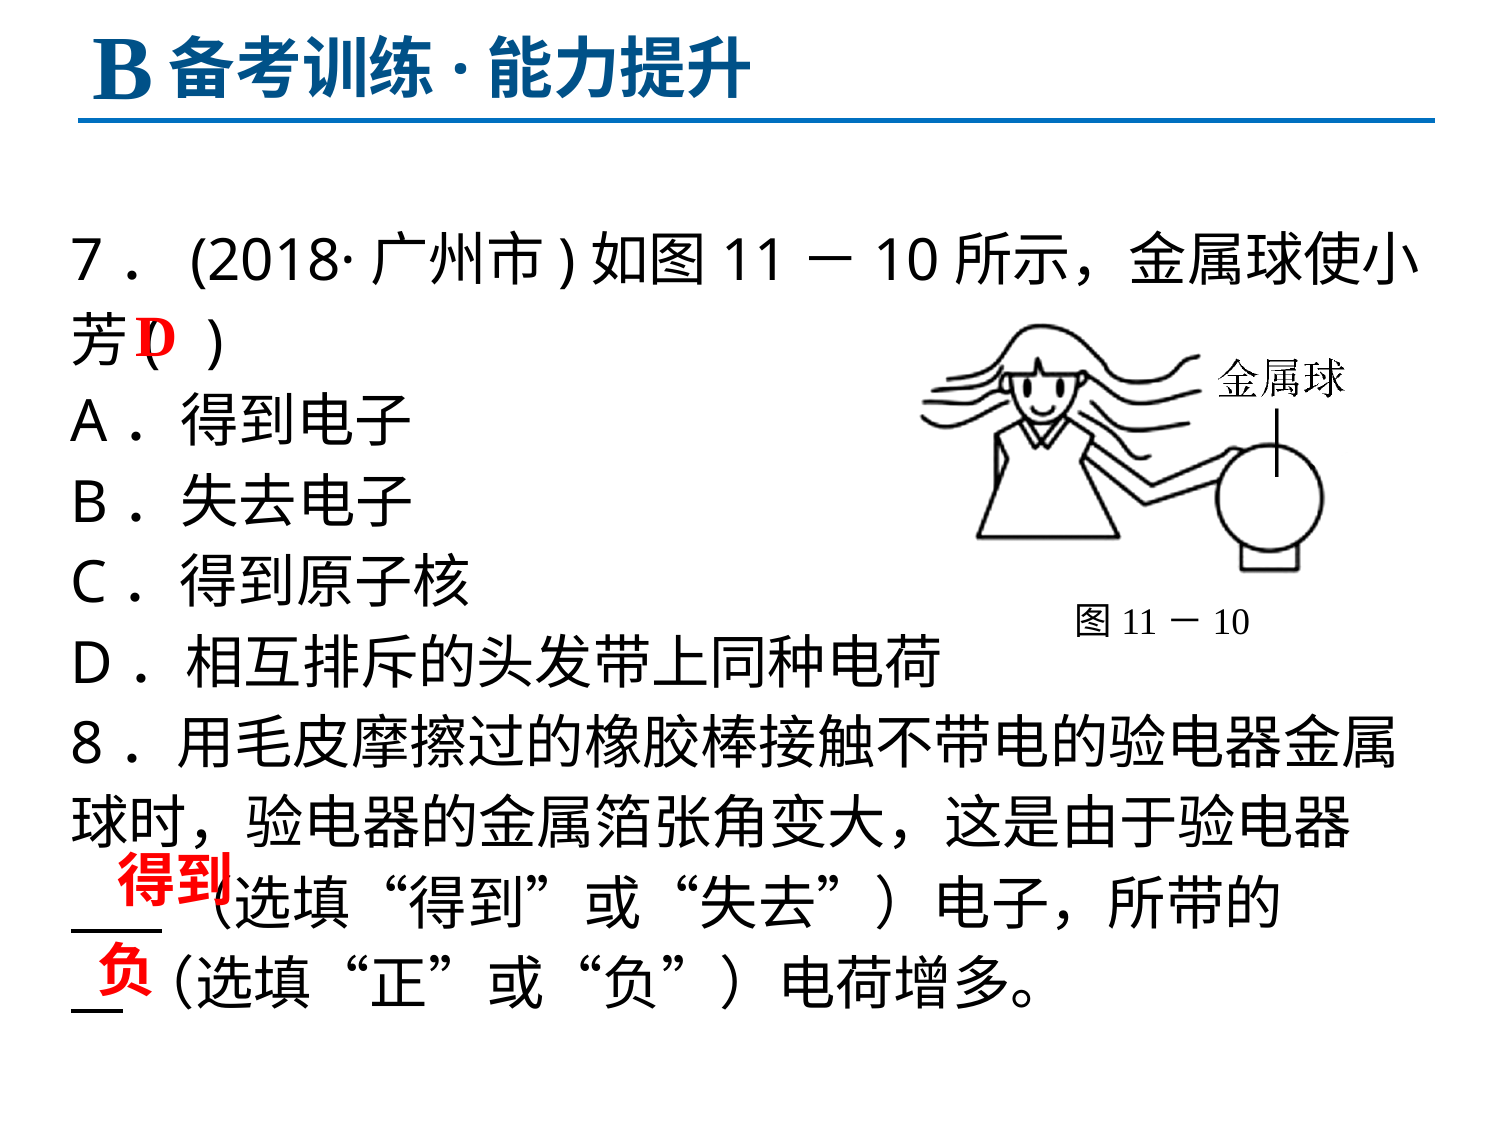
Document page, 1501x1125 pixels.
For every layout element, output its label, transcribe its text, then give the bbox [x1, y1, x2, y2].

text_box 得到 [102, 835, 249, 921]
text_box 7．(2018·广州市)如图11－10所示，金属球使小芳( ) A．得到电子 B．失去电子 C．得到原子核 D．相互排斥的头发带上同种电荷 8．用毛皮摩擦过的橡胶棒接触不带电的验电器金属球时，验电器的金属箔张角变大，这是由于验电器 （选填“得到”或“失去”）电子，所带的 （选填“正”或“负”）电荷增多。 [70, 204, 1429, 1024]
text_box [77, 0, 1436, 126]
text_box 图11－10 [1060, 589, 1265, 649]
text_box 负 [82, 925, 171, 1011]
picture [917, 290, 1362, 588]
text_box D [120, 290, 193, 375]
